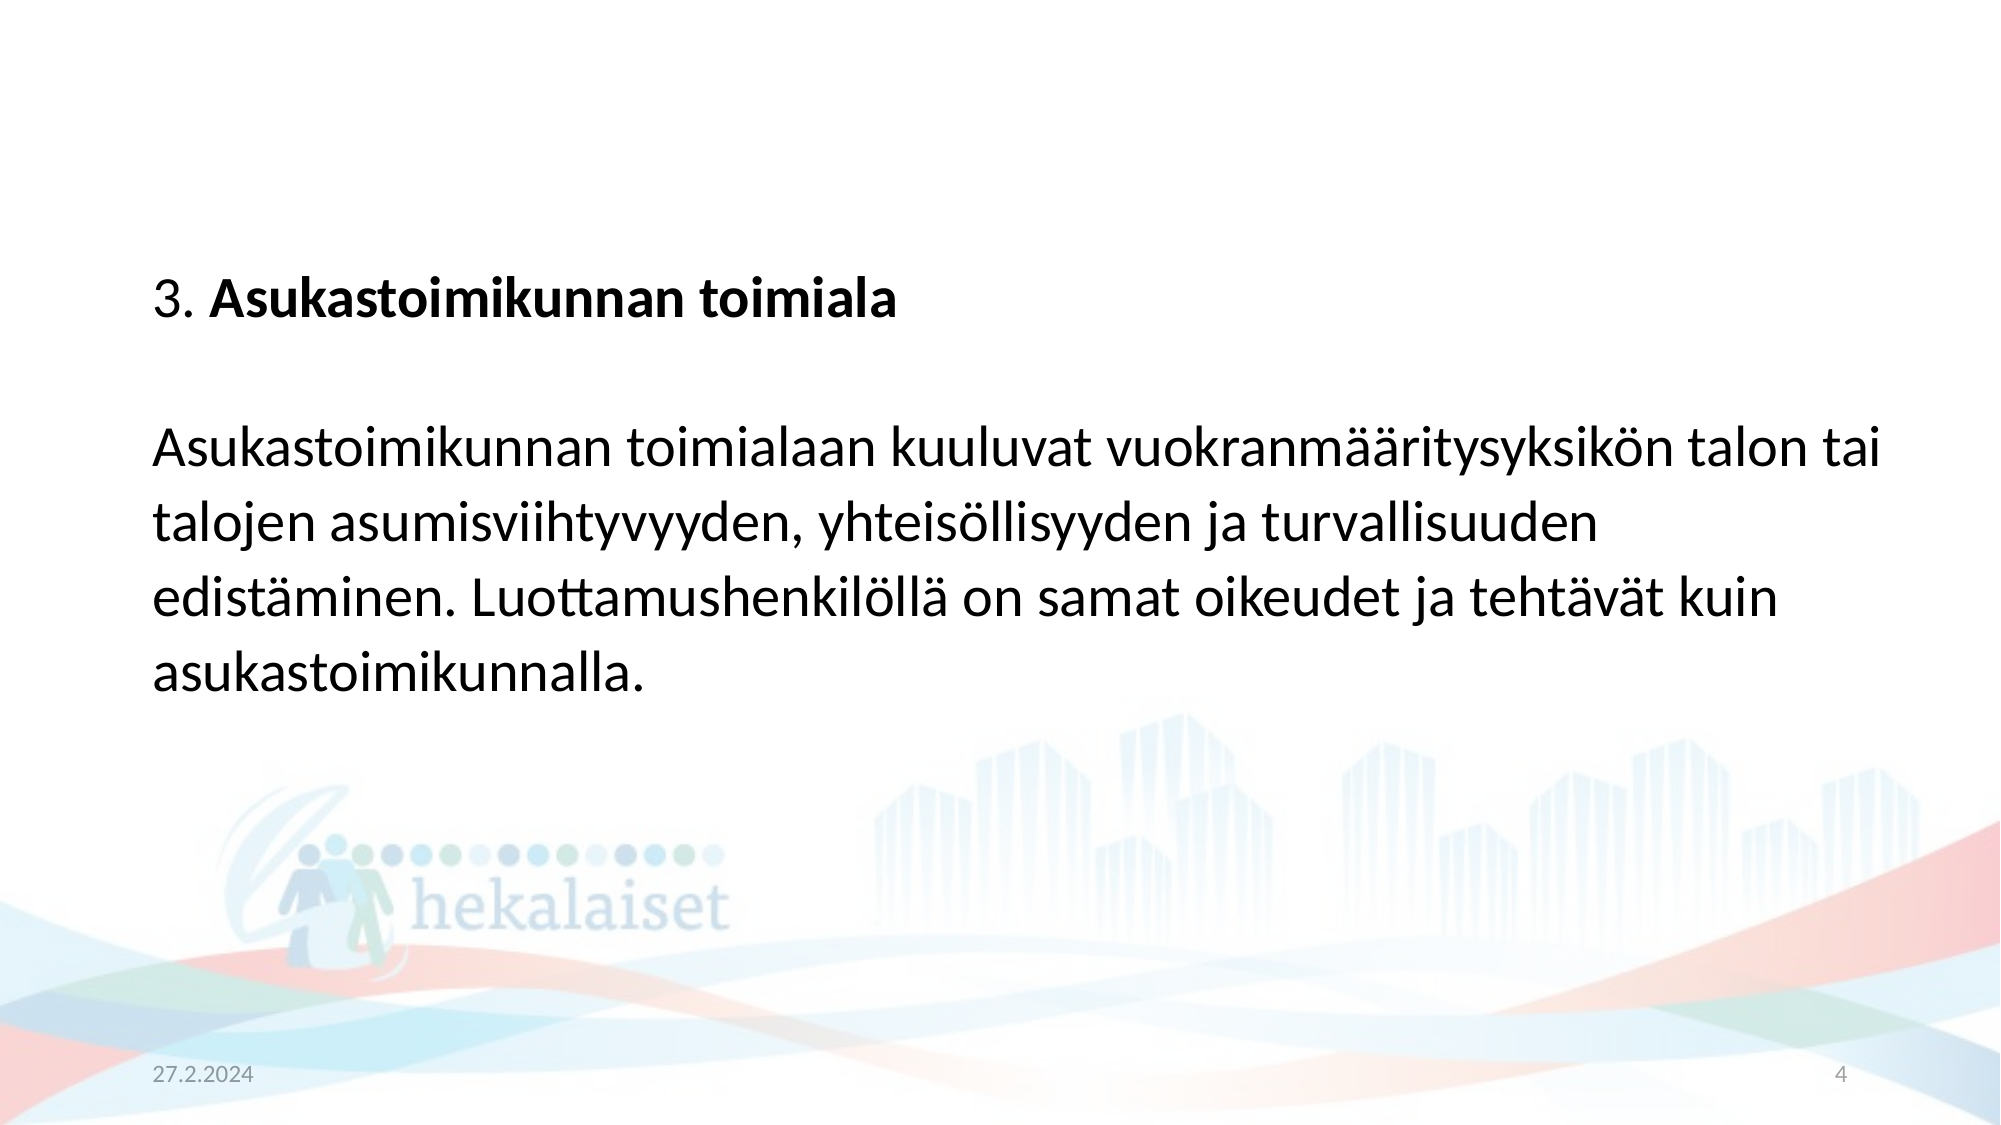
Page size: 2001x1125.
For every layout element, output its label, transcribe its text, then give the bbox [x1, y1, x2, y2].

text_box 3. Asukastoimikunnan toimiala Asukastoimikunnan toimialaan kuuluvat vuokranmääritysyksikön talon tai talojen asumisviihtyvyyden, yhteisöllisyyden ja turvallisuuden edistäminen. Luottamushenkilöllä on samat oikeudet ja tehtävät kuin asukastoimikunnalla. [137, 246, 1898, 531]
picture [0, 531, 2000, 1125]
